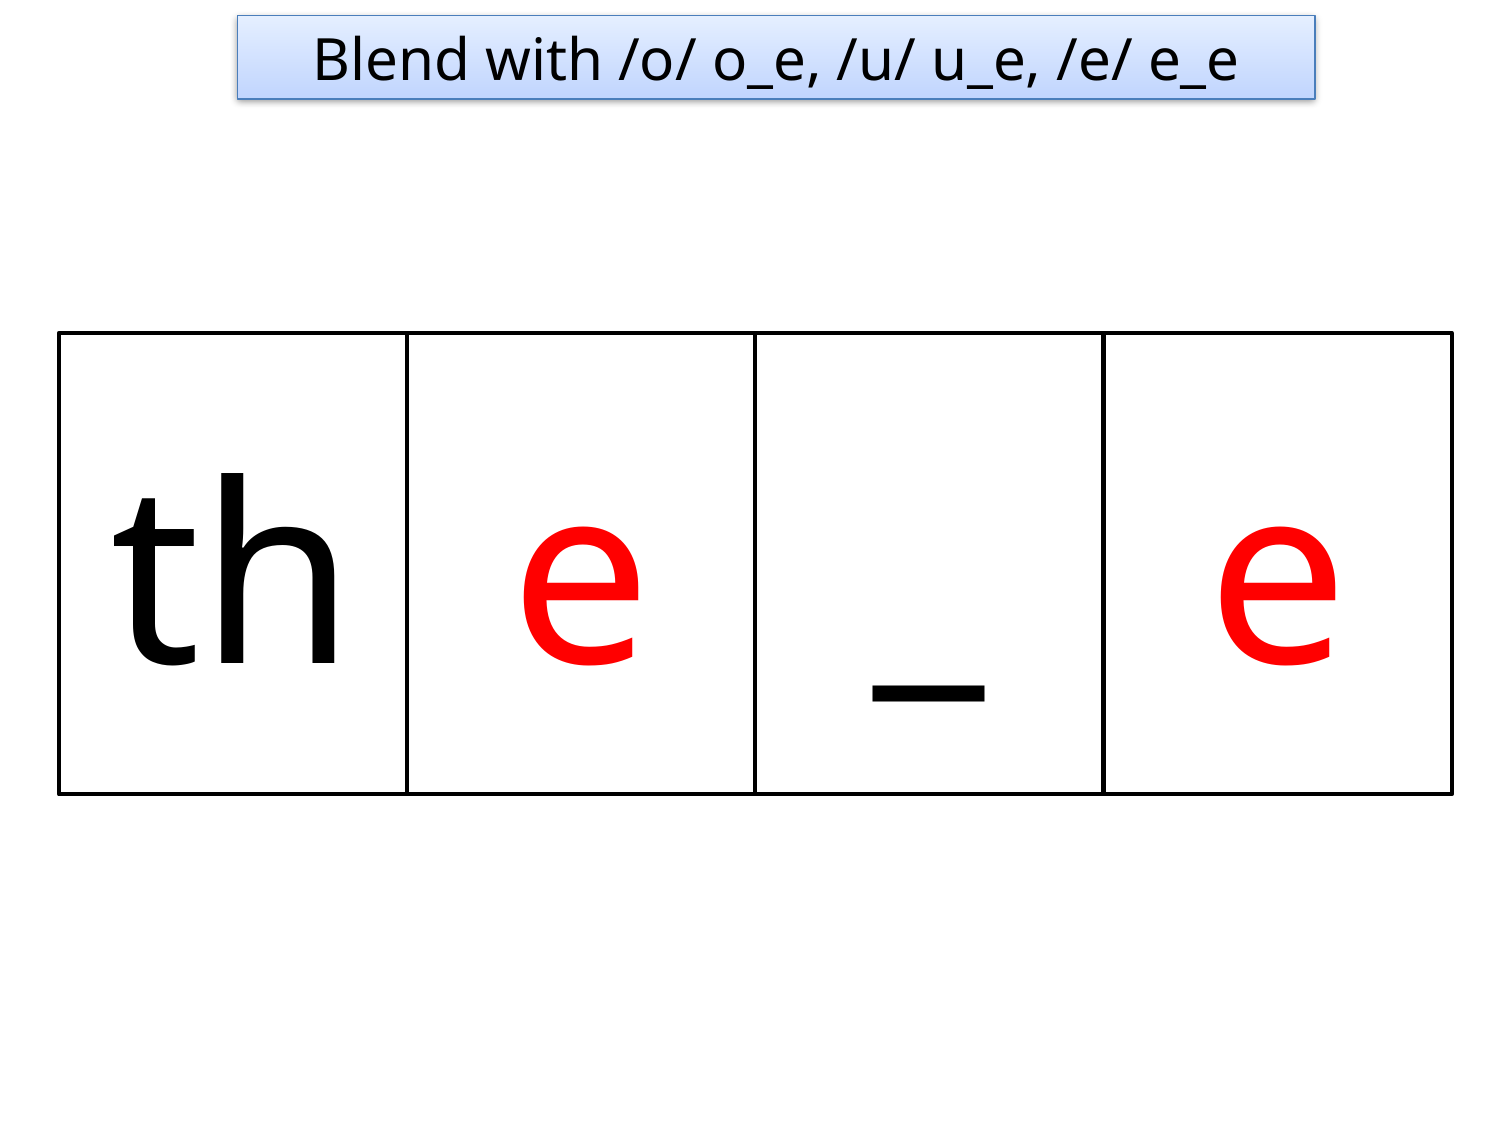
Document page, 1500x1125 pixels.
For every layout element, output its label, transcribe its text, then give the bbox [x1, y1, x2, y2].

text_box e [405, 331, 753, 796]
text_box _ [753, 331, 1101, 796]
text_box th [57, 331, 405, 796]
text_box e [1101, 331, 1454, 796]
text_box Blend with /o/ o_e, /u/ u_e, /e/ e_e [237, 15, 1316, 100]
